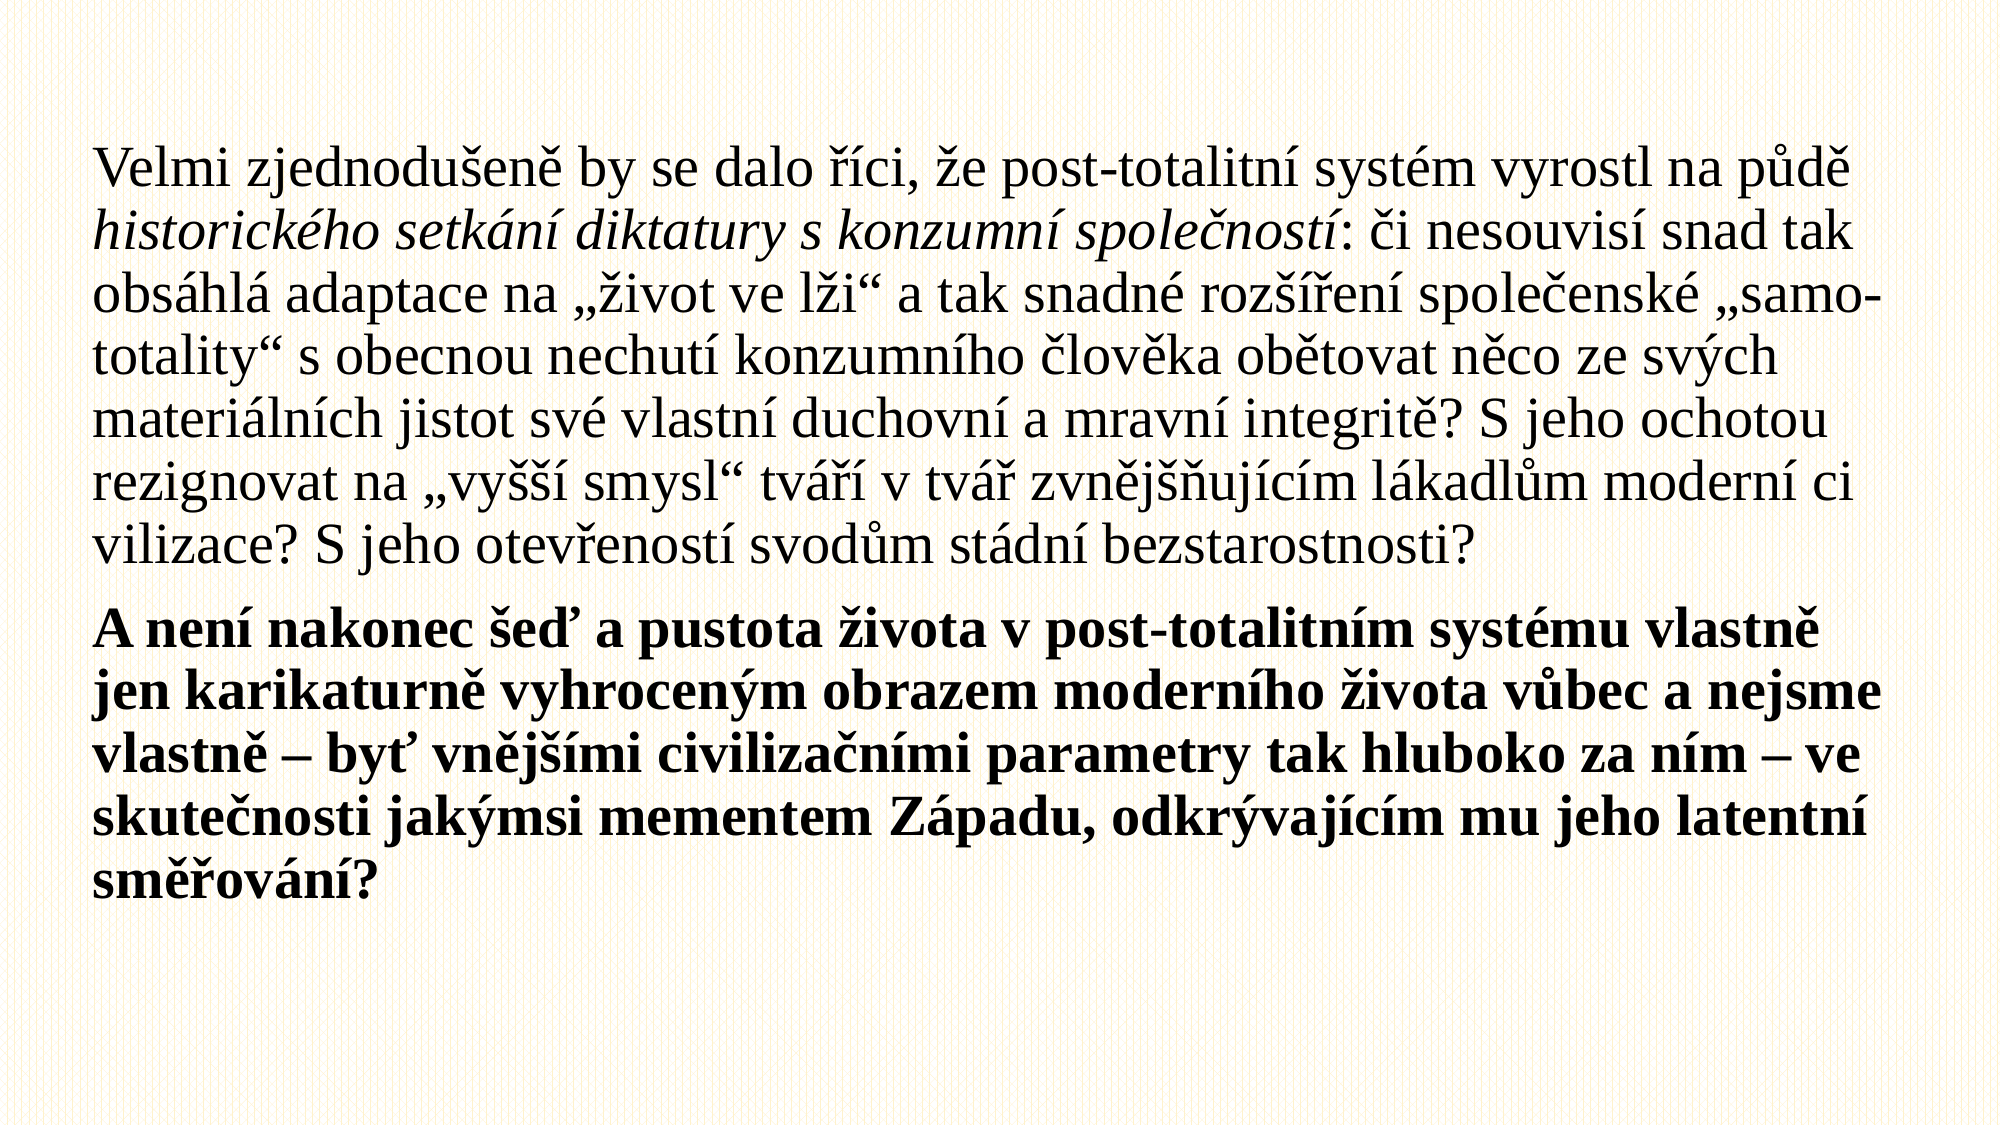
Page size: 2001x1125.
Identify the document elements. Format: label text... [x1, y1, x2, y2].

list Velmi zjednodušeně by se dalo říci, že post-totalitní systém vyrostl na půdě historického setkání diktatury s konzumní společností: či nesouvisí snad tak obsáhlá adaptace na „život ve lži“ a tak snadné rozšíření společenské „samo-totality“ s obecnou ne­chutí konzumního člověka obětovat něco ze svých materiálních jistot své vlastní duchovní a mravní integritě? S jeho ochotou rezignovat na „vyšší smy­sl“ tváří v tvář zvnějšňujícím lákadlům moderní ci­vilizace? S jeho otevřeností svodům stádní bezsta­rostnosti? A není nakonec šeď a pustota života v post-totalitním systému vlastně jen karikaturně vyhroce­ným obrazem moderního života vůbec a nejsme vlastně – byť vnějšími civilizačními parametry tak hluboko za ním – ve skutečnosti jakýmsi memen­tem Západu, odkrývajícím mu jeho latentní směřování? [77, 128, 1927, 1093]
